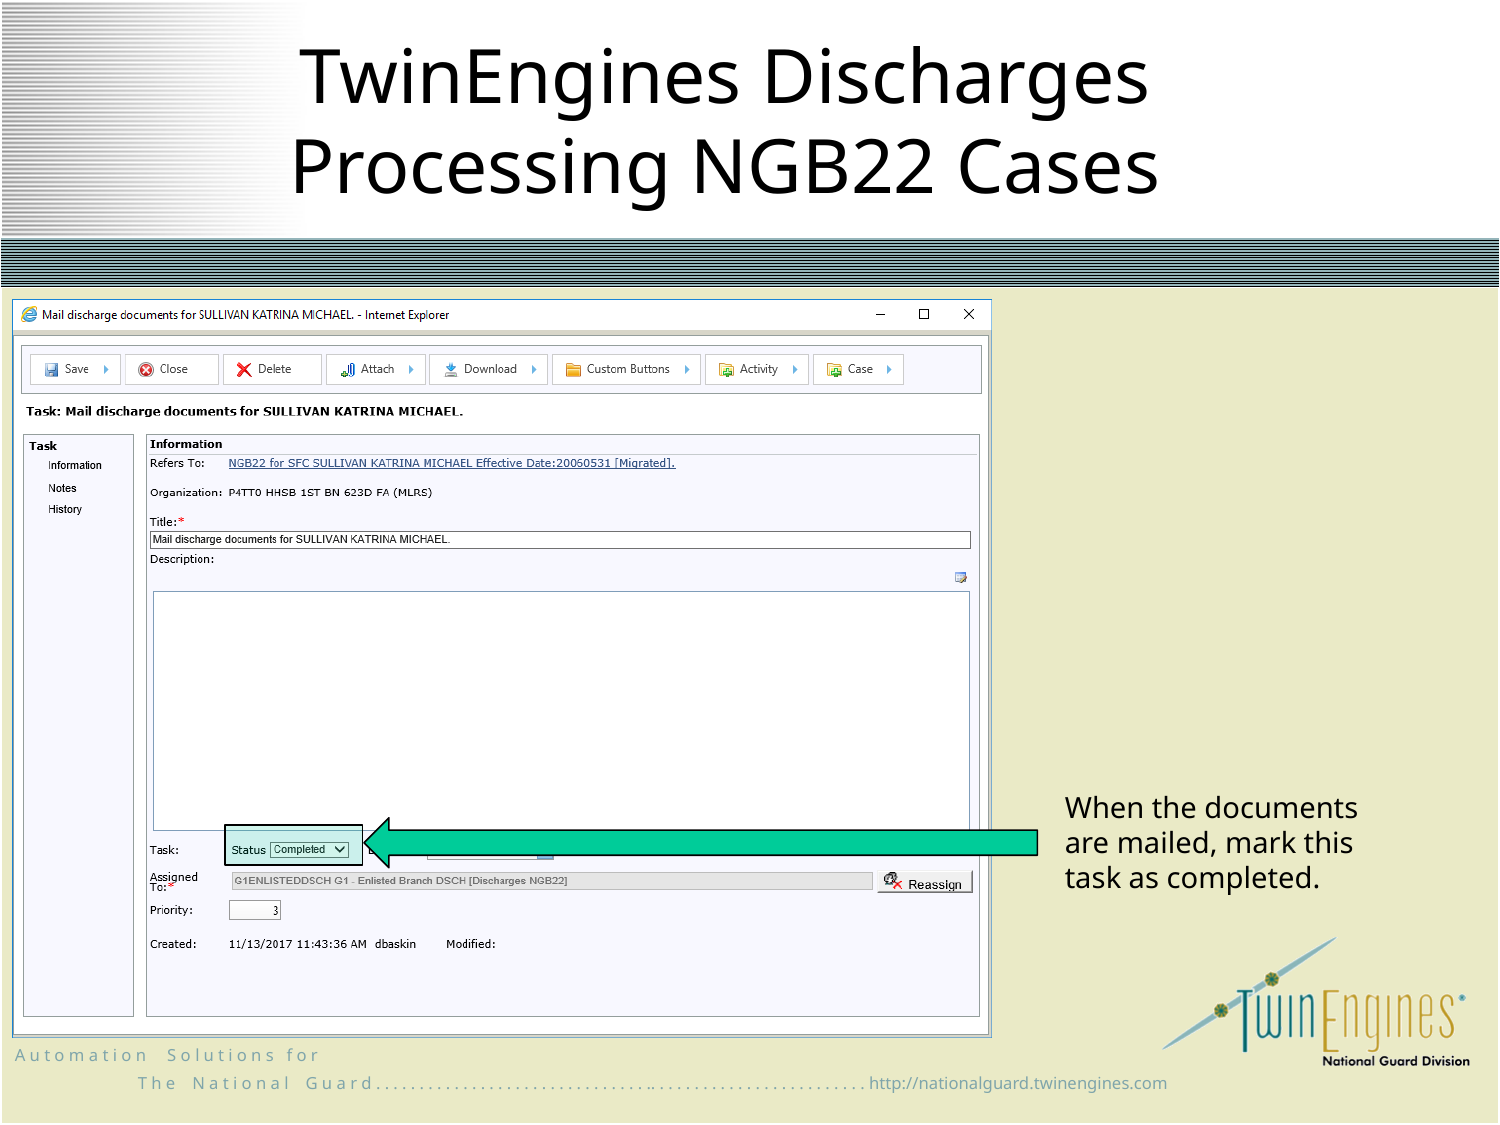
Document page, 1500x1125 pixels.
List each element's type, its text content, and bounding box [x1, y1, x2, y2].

picture [1162, 937, 1473, 1069]
title TwinEngines Discharges Processing NGB22 Cases [112, 24, 1338, 213]
picture [2, 2, 509, 237]
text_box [224, 781, 1418, 904]
picture [12, 299, 992, 1038]
